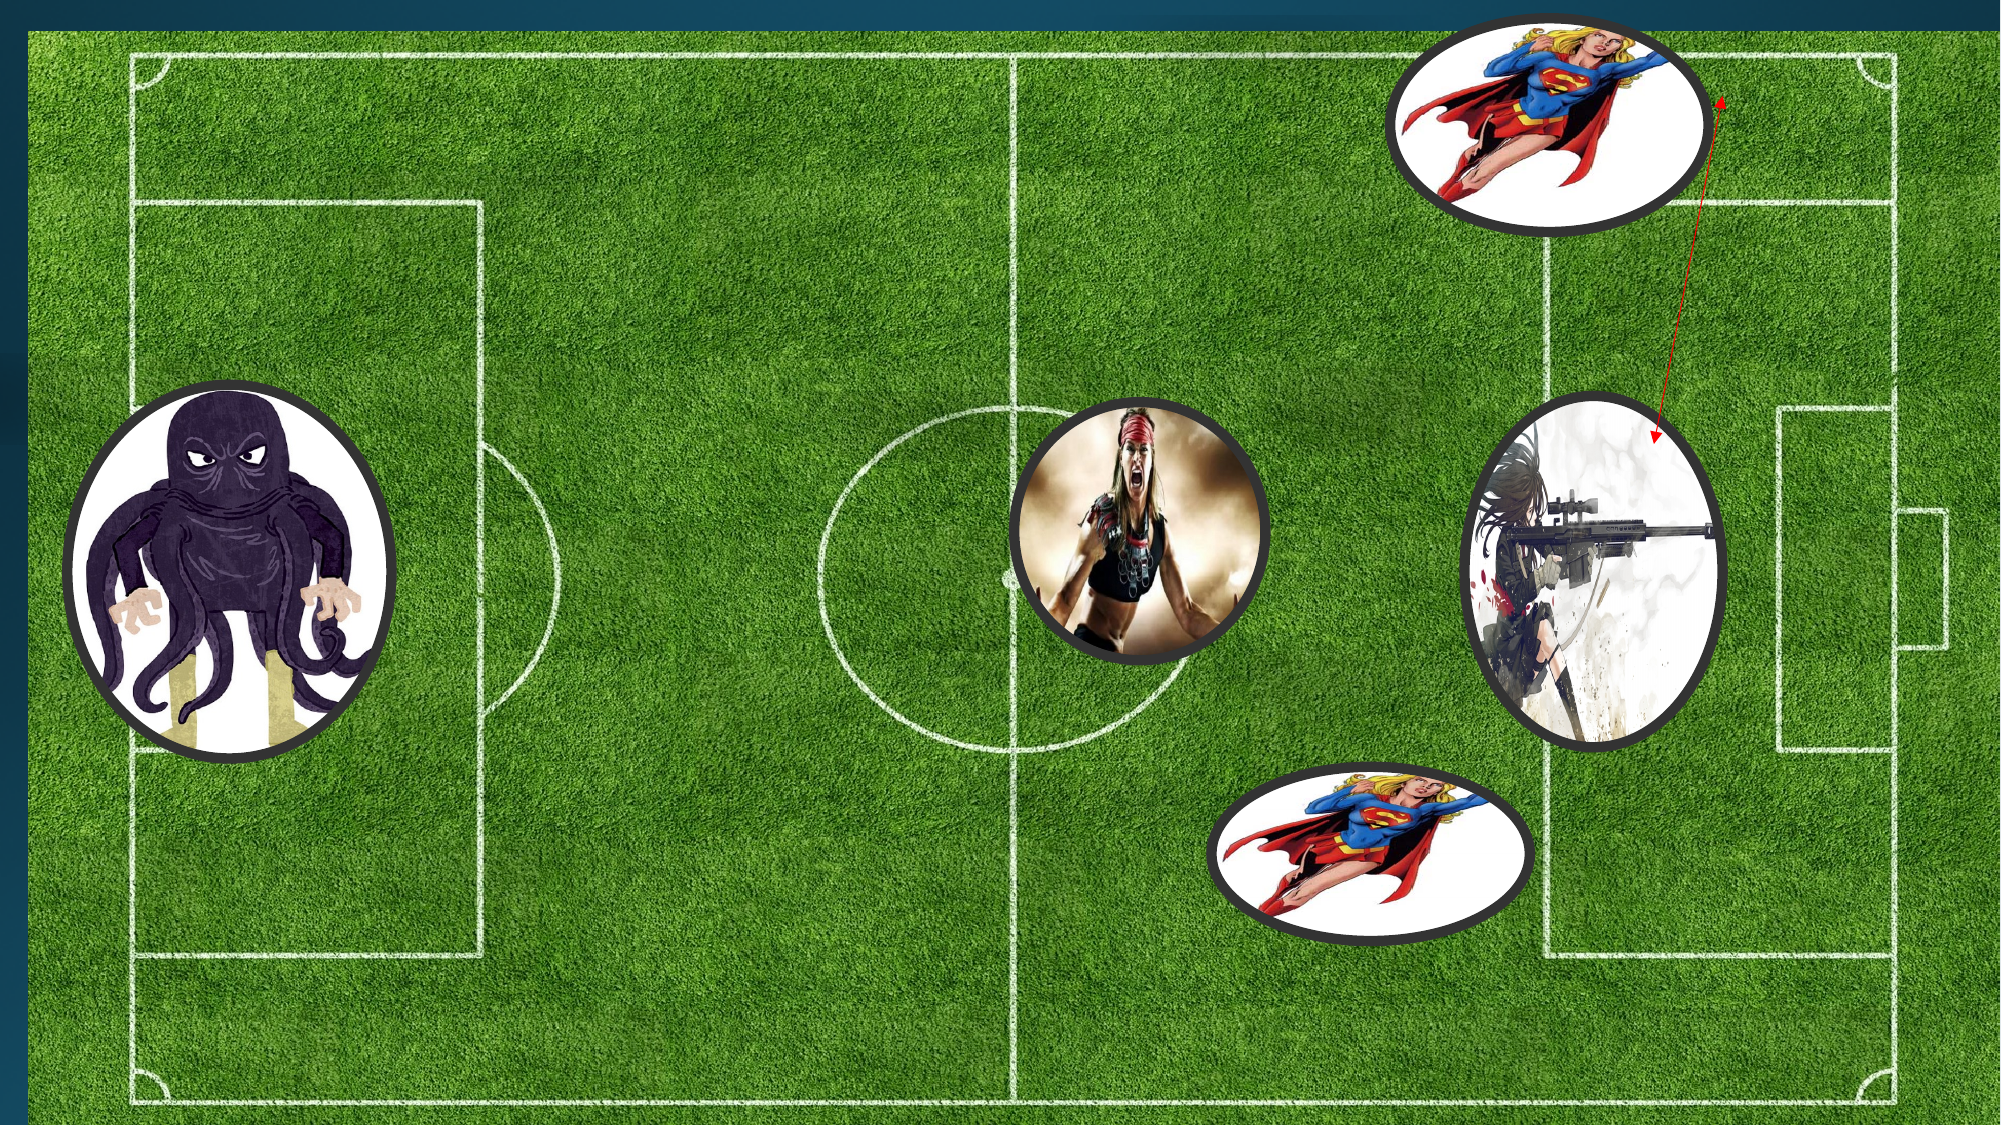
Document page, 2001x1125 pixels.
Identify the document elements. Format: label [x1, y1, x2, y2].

text_box [1653, 95, 1723, 445]
picture [0, 0, 2001, 1125]
